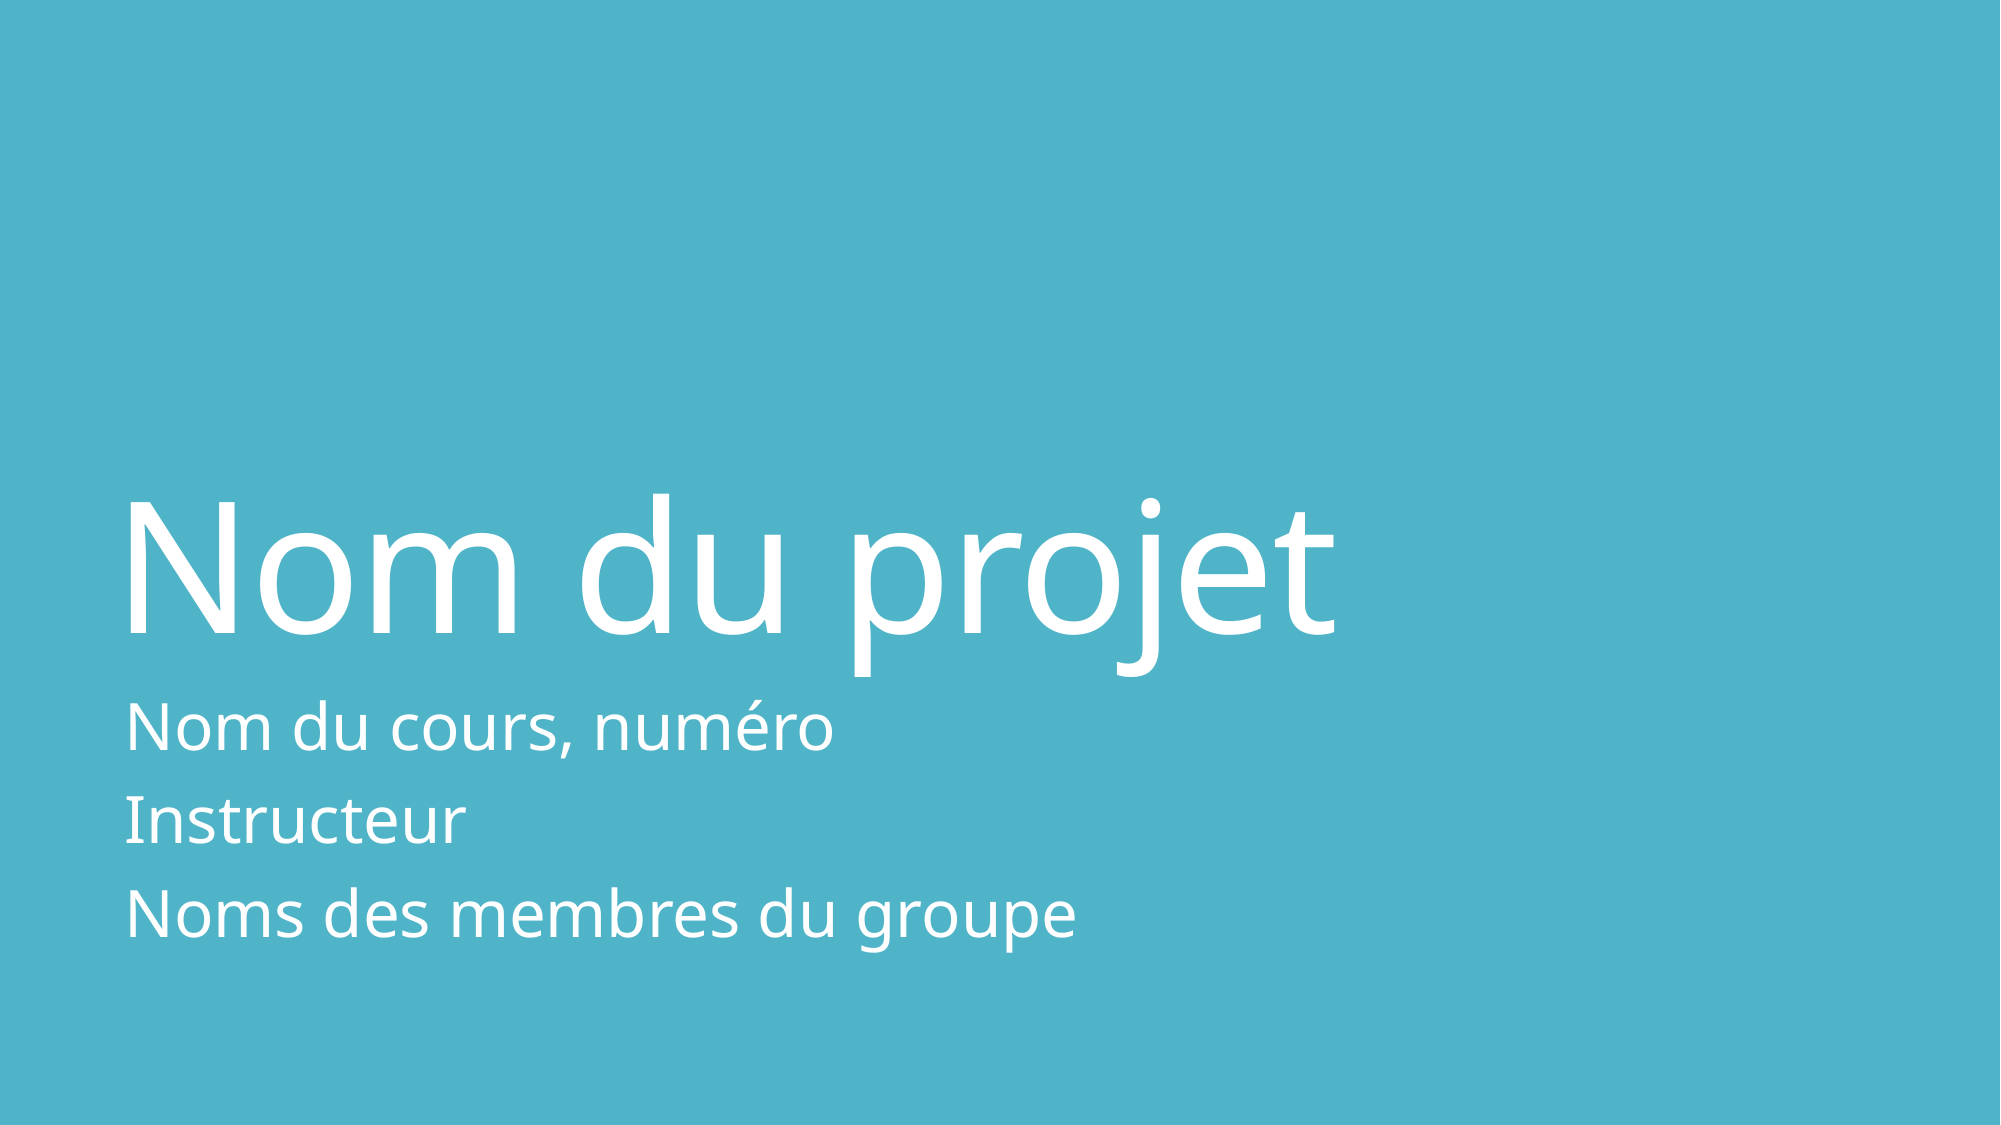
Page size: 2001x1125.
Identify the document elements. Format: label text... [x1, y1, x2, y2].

title Nom du projet [98, 126, 1868, 677]
subtitle Nom du cours, numéro Instructeur Noms des membres du groupe [109, 690, 1624, 961]
